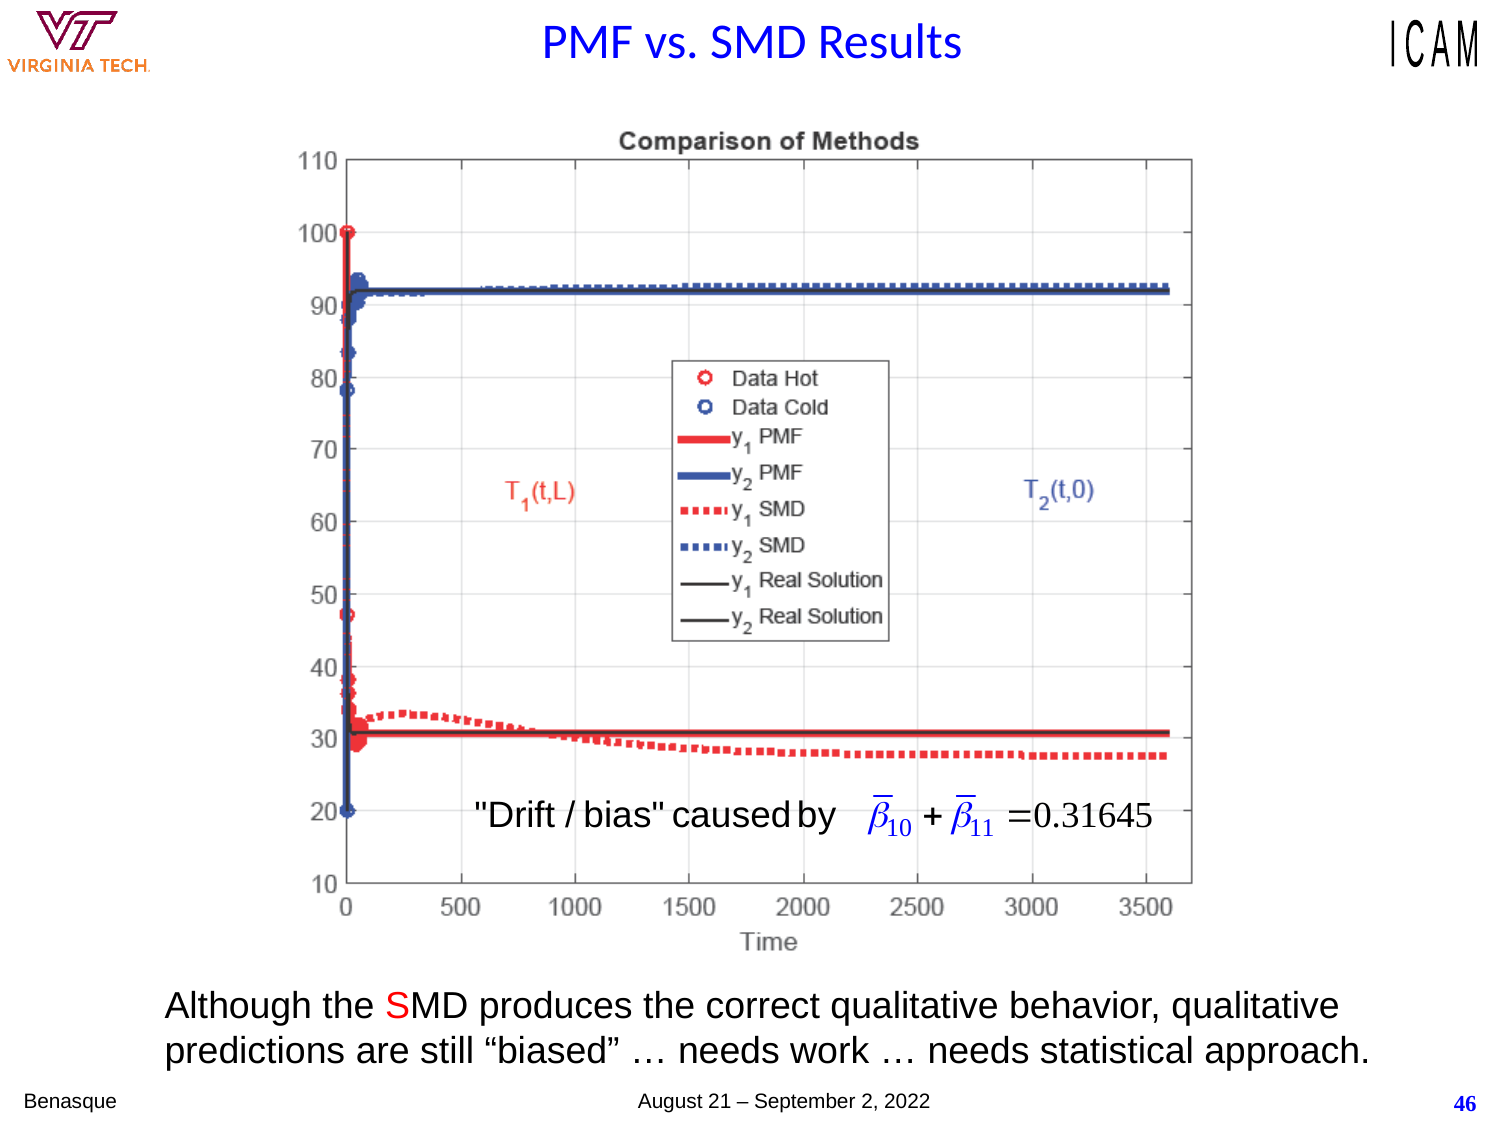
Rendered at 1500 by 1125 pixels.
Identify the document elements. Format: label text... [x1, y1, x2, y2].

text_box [287, 94, 1214, 982]
title PMF vs. SMD Results [146, 0, 1359, 78]
text_box Although the SMD produces the correct qualitative behavior, qualitative predictions are still “biased” … needs work … needs statistical approach. [149, 973, 1401, 1079]
footer Benasque August 21 – September 2, 2022 [8, 1079, 1359, 1118]
picture [7, 11, 146, 72]
slide_number 46 [1428, 1080, 1492, 1121]
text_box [468, 786, 1161, 846]
